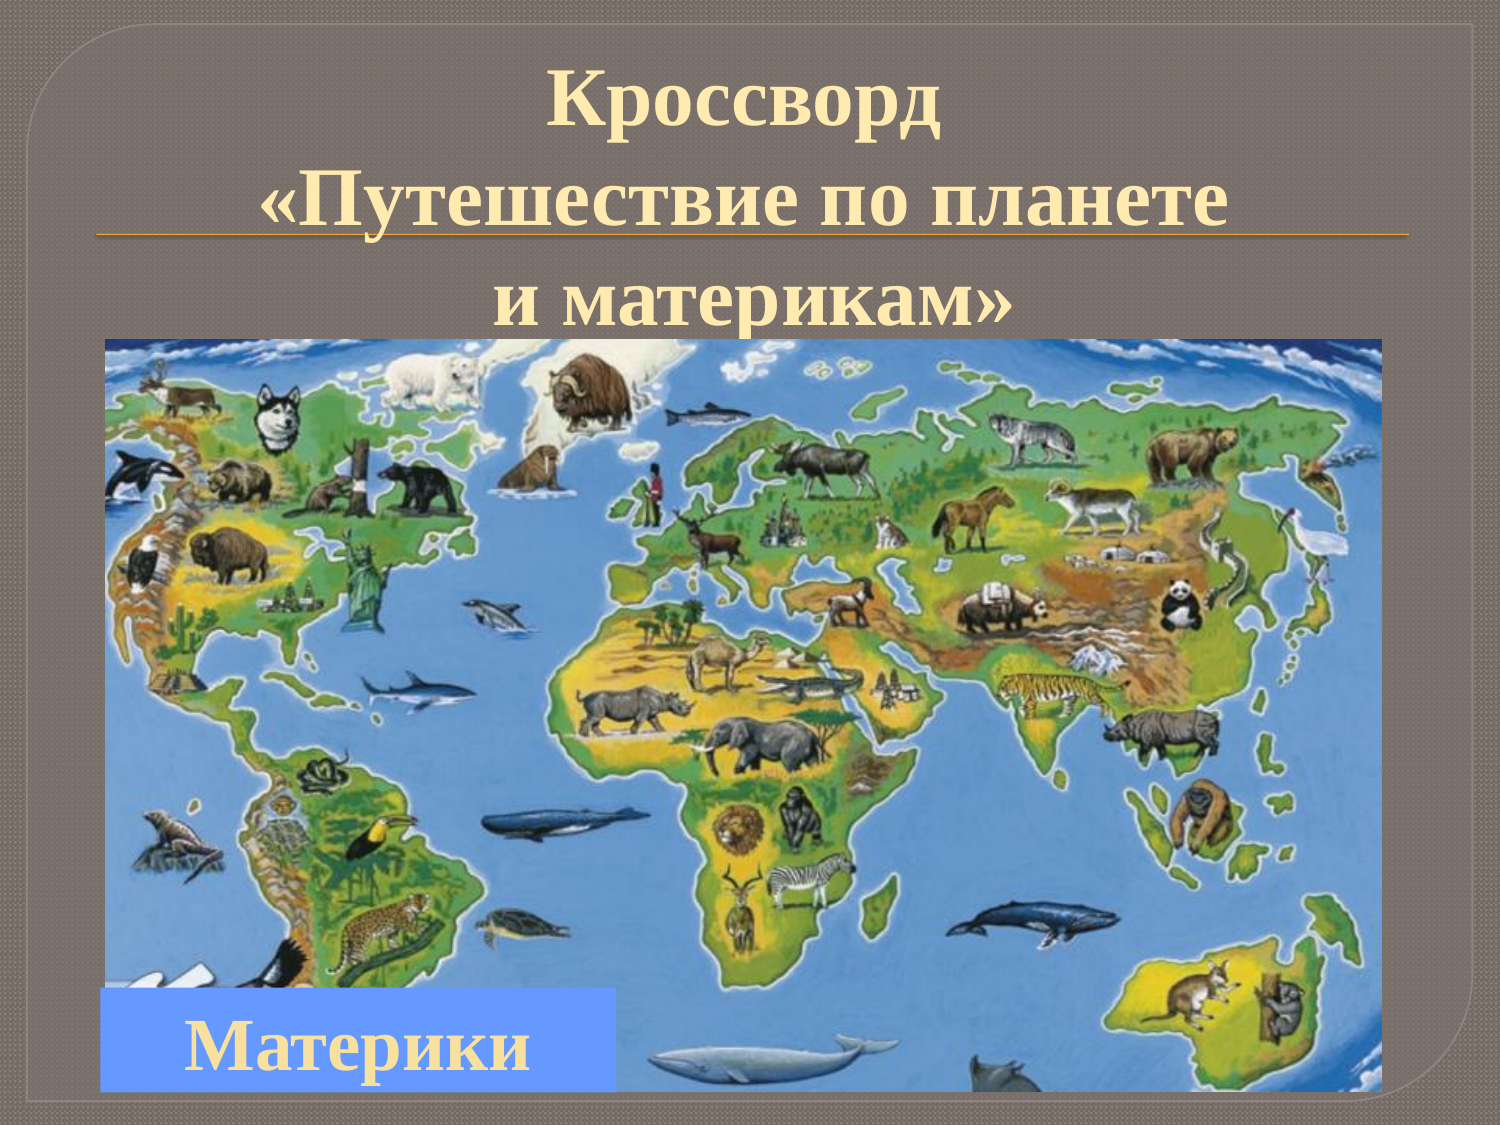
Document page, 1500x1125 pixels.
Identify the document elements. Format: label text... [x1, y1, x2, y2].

title Кроссворд «Путешествие по планете и материкам» [75, 41, 1425, 350]
picture [105, 339, 1382, 1092]
